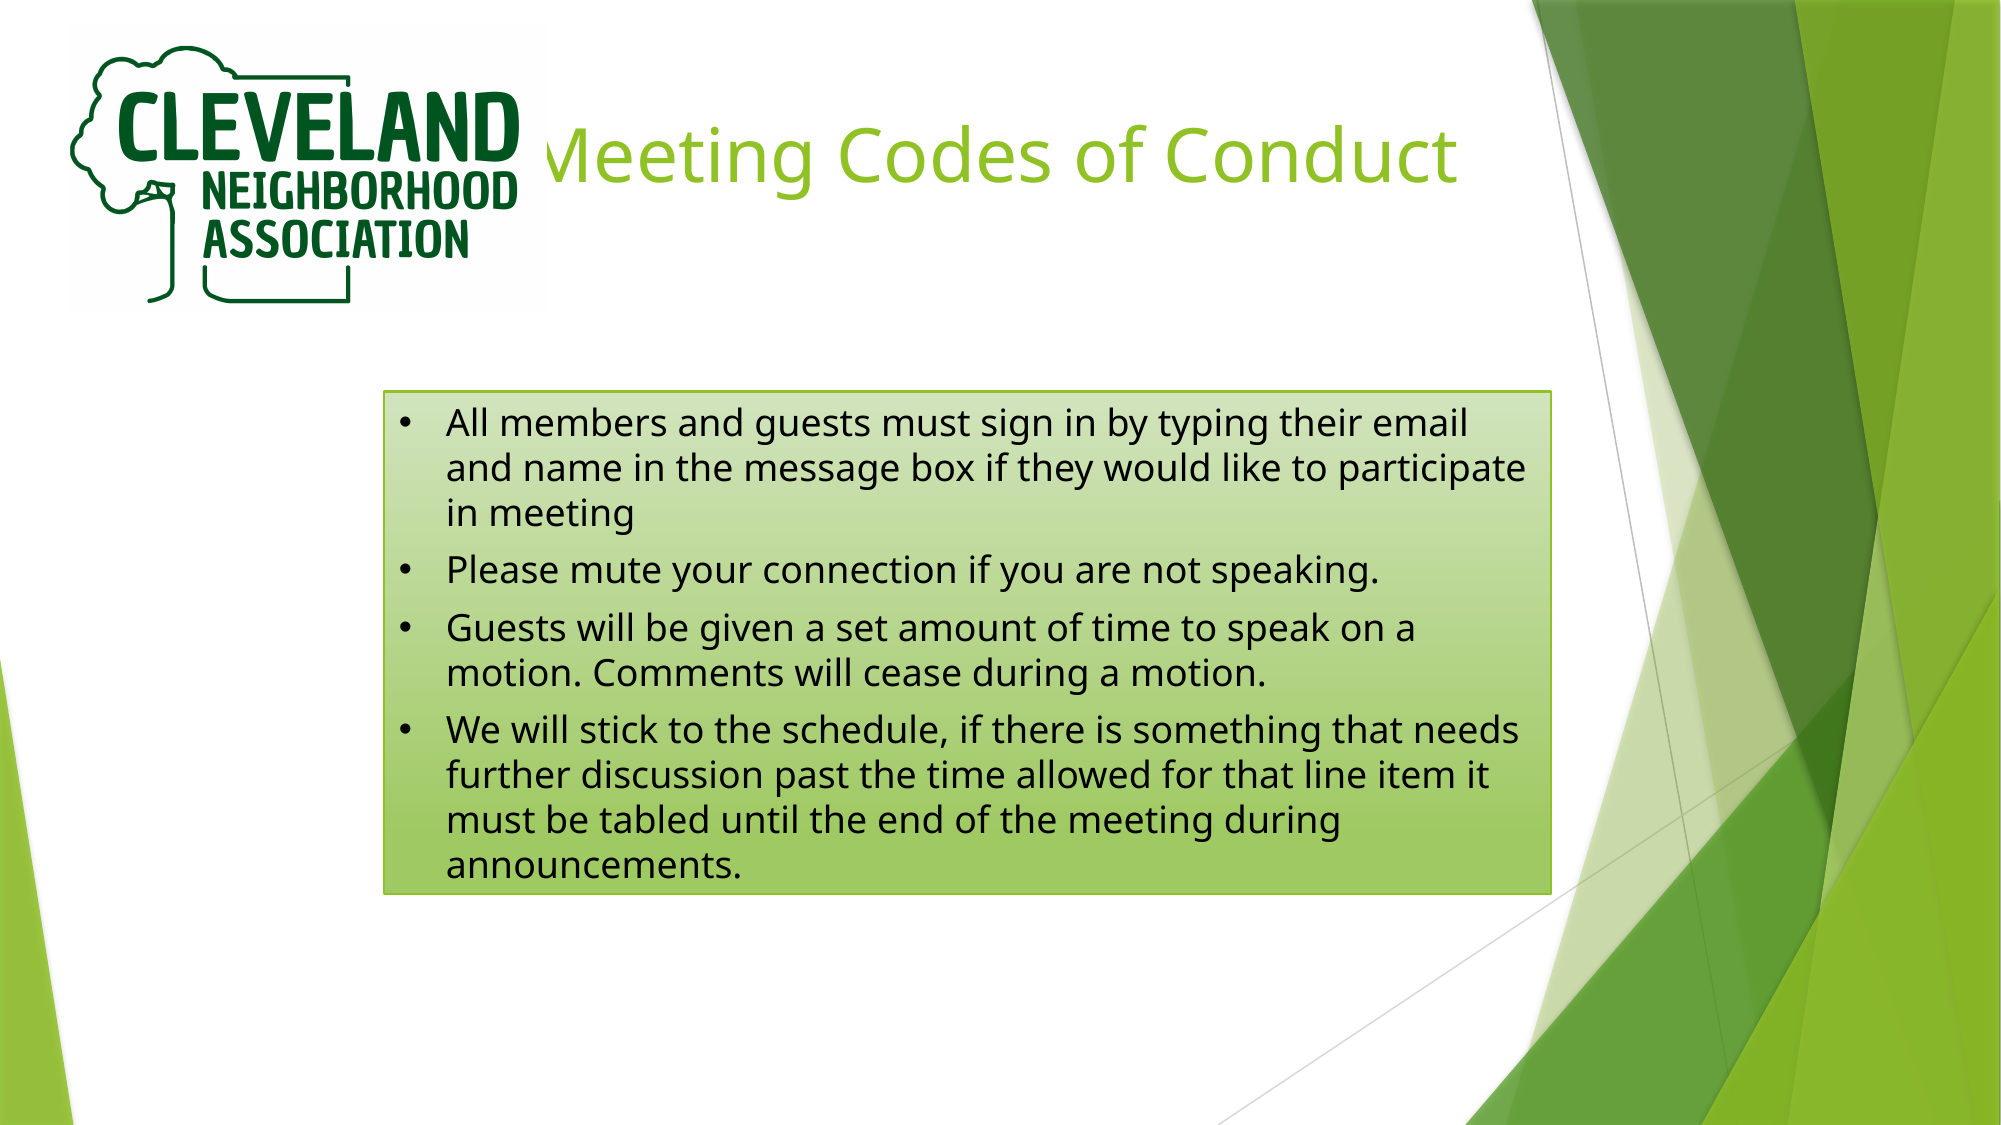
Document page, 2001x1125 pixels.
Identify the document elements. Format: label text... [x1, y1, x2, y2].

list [67, 22, 548, 311]
text_box All members and guests must sign in by typing their email and name in the message box if they would like to participate in meeting Please mute your connection if you are not speaking. Guests will be given a set amount of time to speak on a motion. Comments will cease during a motion. We will stick to the schedule, if there is something that needs further discussion past the time allowed for that line item it must be tabled until the end of the meeting during announcements. [383, 390, 1552, 895]
title Meeting Codes of Conduct [552, 99, 1537, 303]
